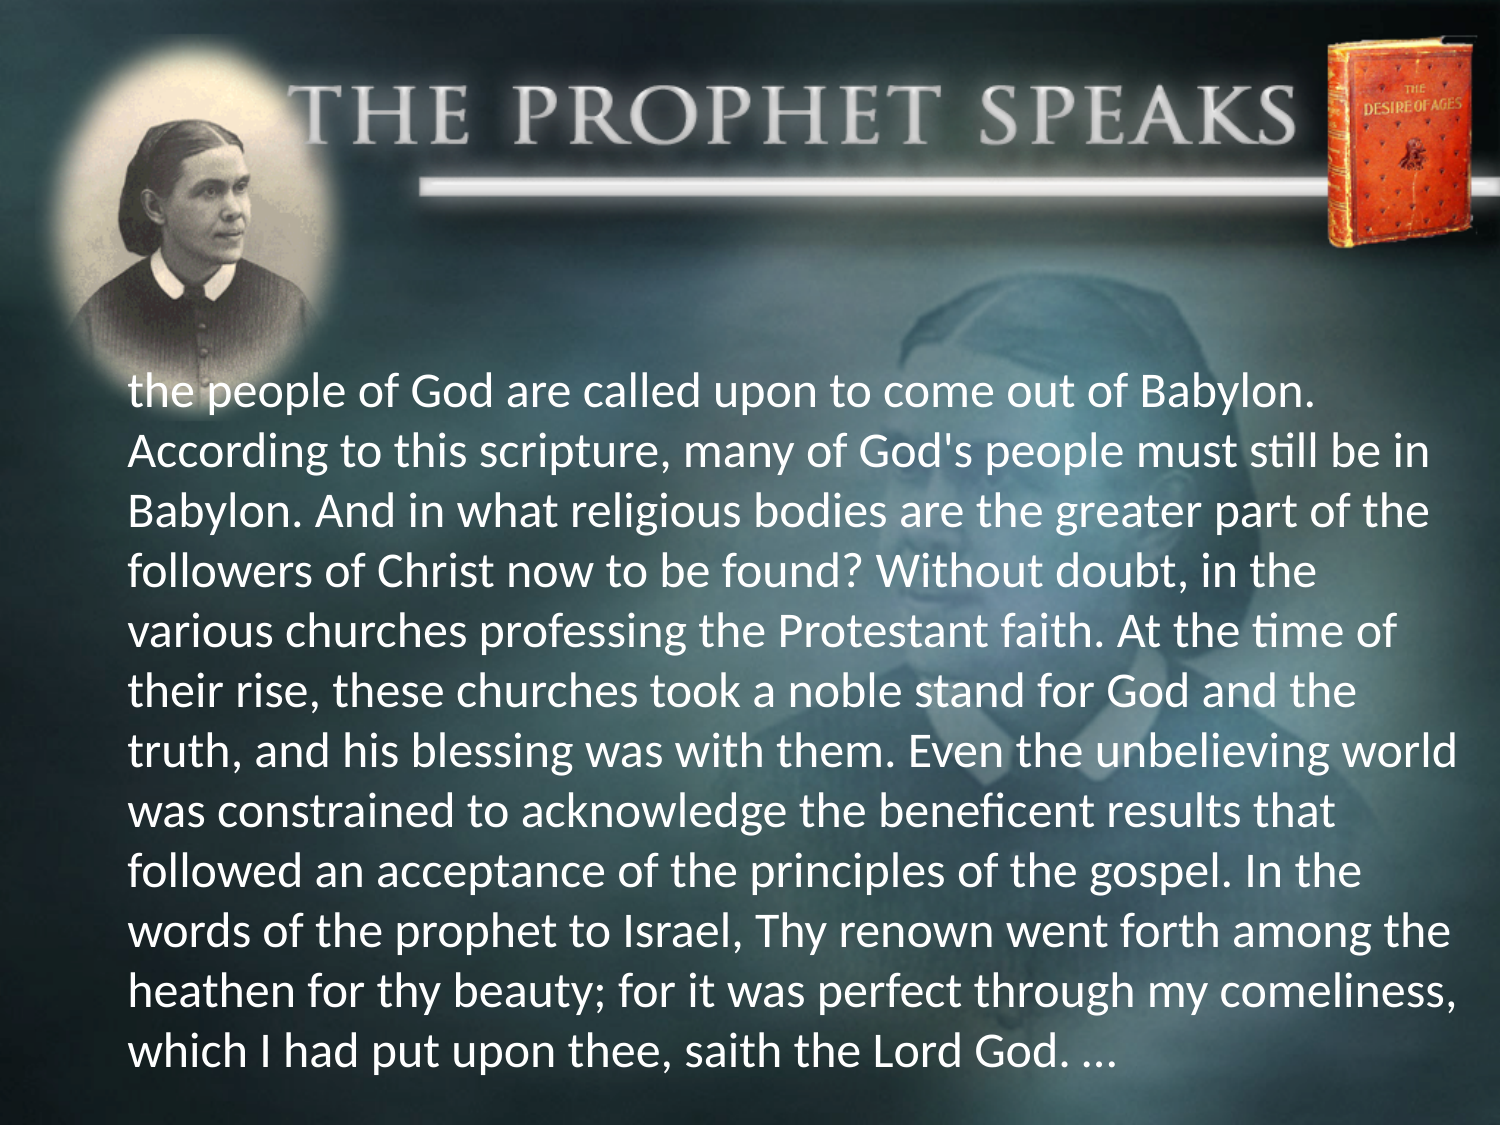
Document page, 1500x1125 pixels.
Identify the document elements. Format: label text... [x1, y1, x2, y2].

text_box the people of God are called upon to come out of Babylon. According to this scripture, many of God's people must still be in Babylon. And in what religious bodies are the greater part of the followers of Christ now to be found? Without doubt, in the various churches professing the Protestant faith. At the time of their rise, these churches took a noble stand for God and the truth, and his blessing was with them. Even the unbelieving world was constrained to acknowledge the beneficent results that followed an acceptance of the principles of the gospel. In the words of the prophet to Israel, Thy renown went forth among the heathen for thy beauty; for it was perfect through my comeliness, which I had put upon thee, saith the Lord God. … [112, 349, 1475, 1085]
picture [0, 0, 1500, 1125]
